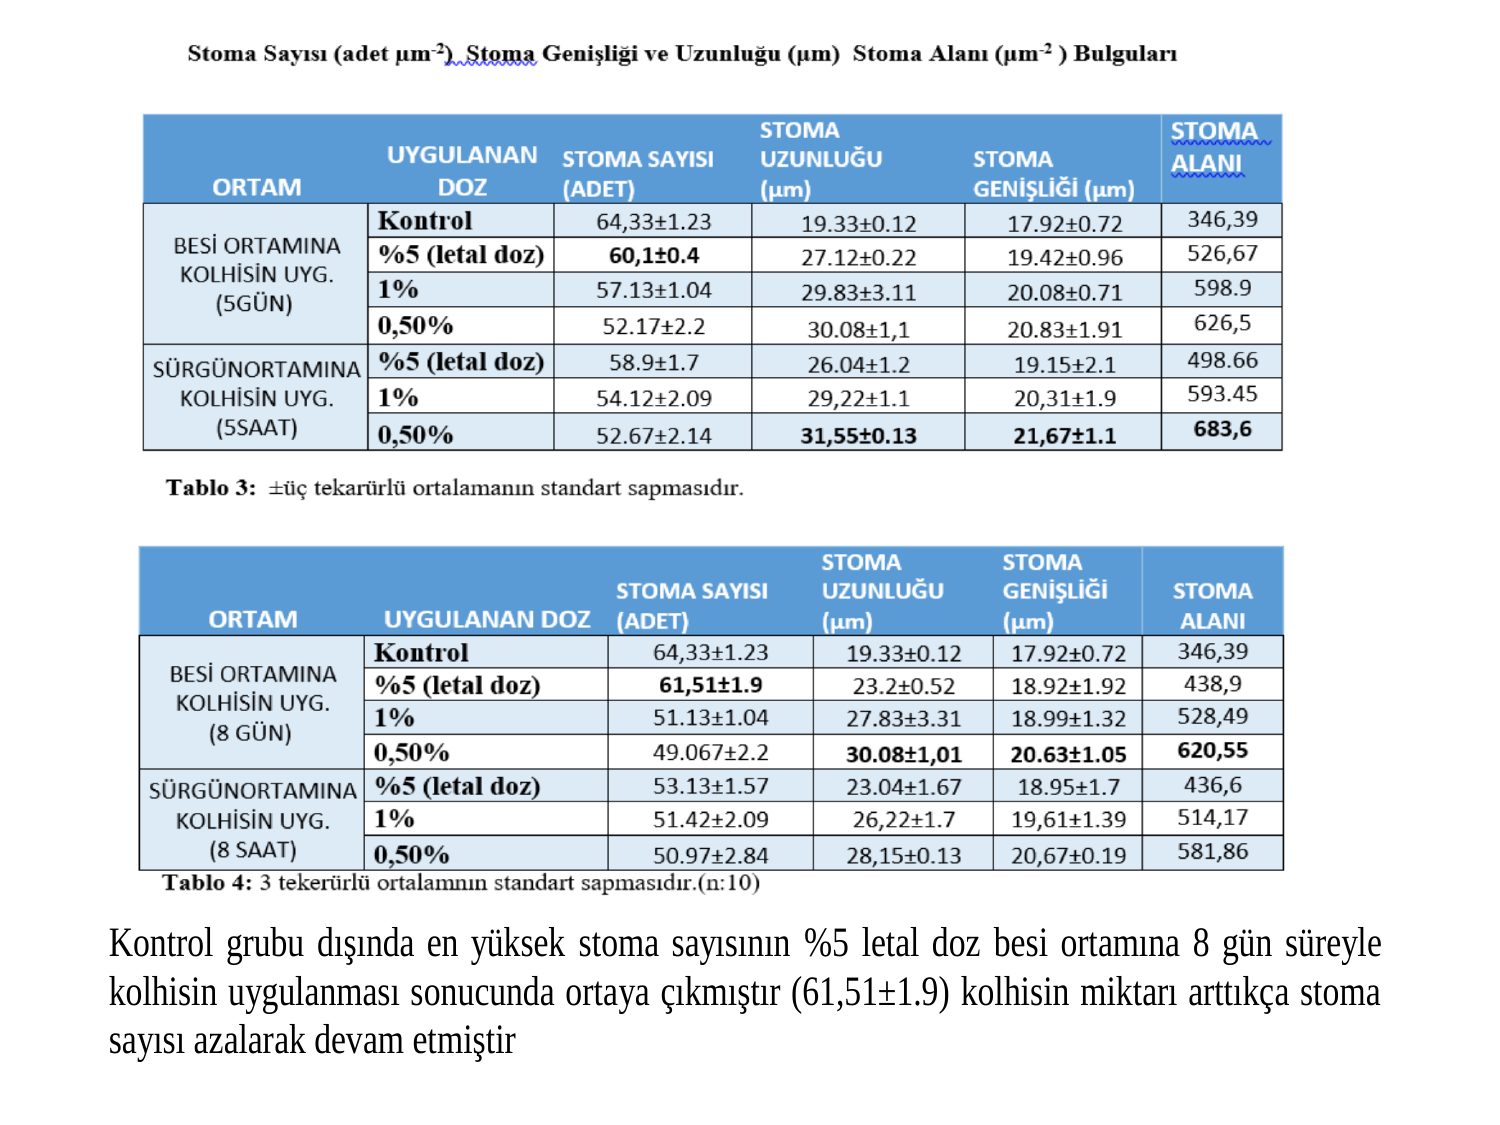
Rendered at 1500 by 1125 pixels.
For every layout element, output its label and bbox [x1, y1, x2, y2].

picture [108, 918, 1384, 1100]
list [91, 16, 1322, 898]
